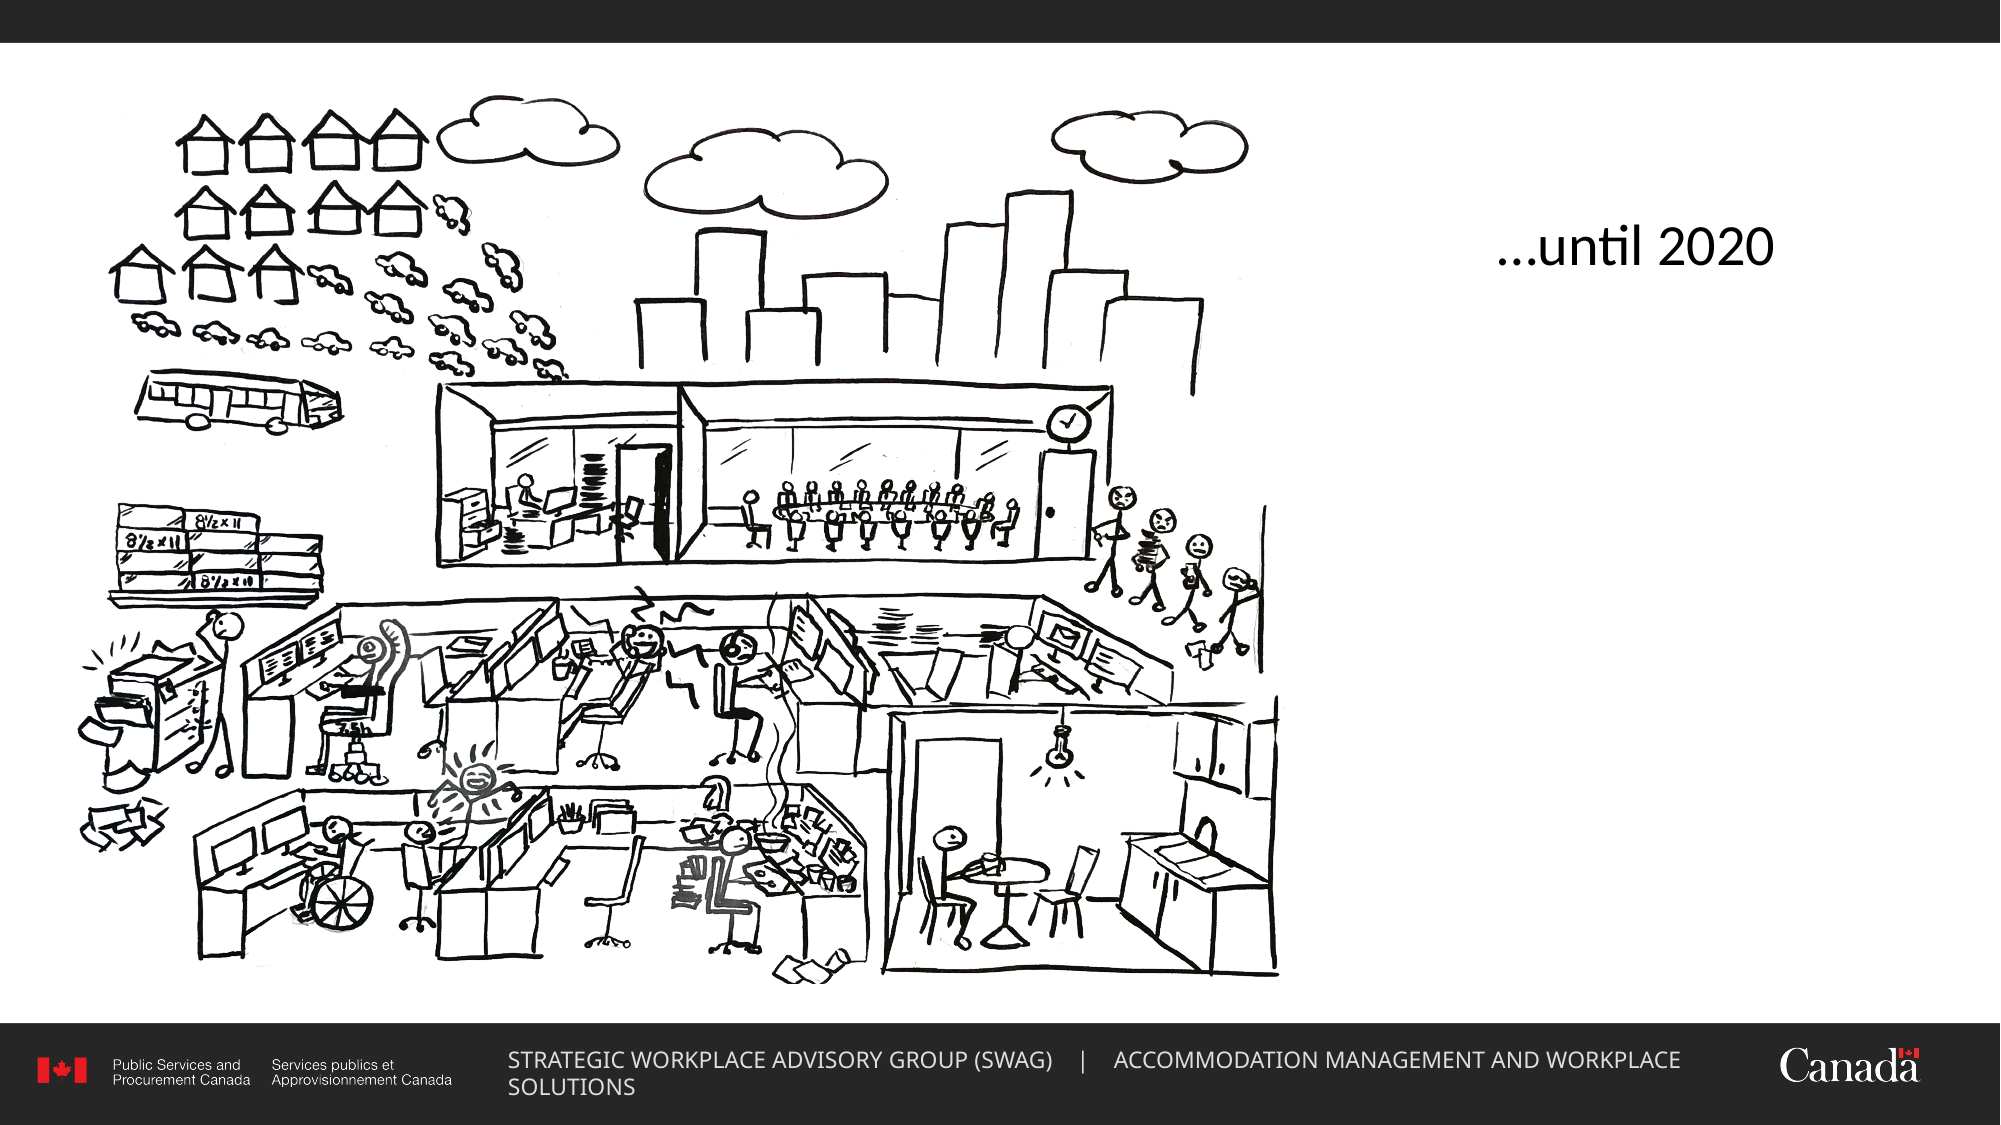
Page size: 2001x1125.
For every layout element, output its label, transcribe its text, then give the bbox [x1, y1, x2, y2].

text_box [77, 81, 1924, 985]
picture [1778, 1046, 1922, 1084]
picture [37, 1028, 476, 1097]
text_box [0, 42, 2000, 1024]
text_box STRATEGIC WORKPLACE ADVISORY GROUP (SWAG) | ACCOMMODATION MANAGEMENT AND WORKPLACE SOLUTIONS [493, 1042, 1823, 1103]
